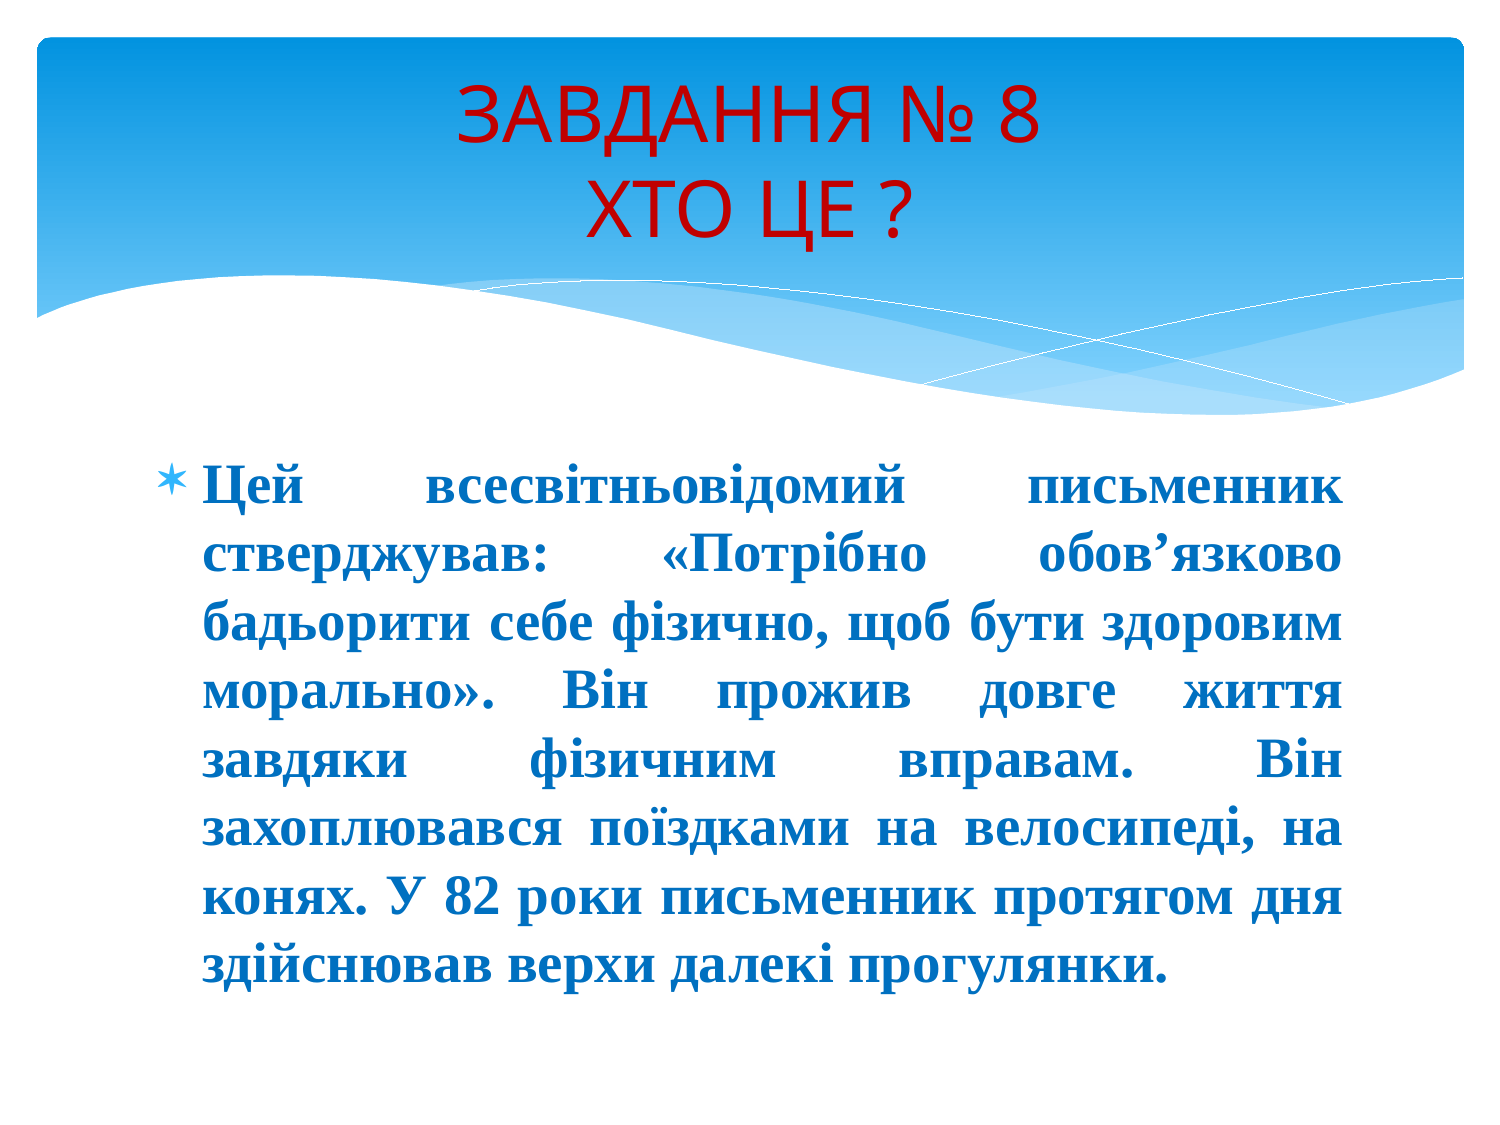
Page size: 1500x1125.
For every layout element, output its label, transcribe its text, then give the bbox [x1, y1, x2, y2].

list Цей всесвітньовідомий письменник стверджував: «Потрібно обов’язково бадьорити себе фізично, щоб бути здоровим морально». Він прожив довге життя завдяки фізичним вправам. Він захоплювався поїздками на велосипеді, на конях. У 82 роки письменник протягом дня здійснював верхи далекі прогулянки. [143, 438, 1359, 1005]
title ЗАВДАННЯ № 8 ХТО ЦЕ ? [75, 55, 1425, 261]
